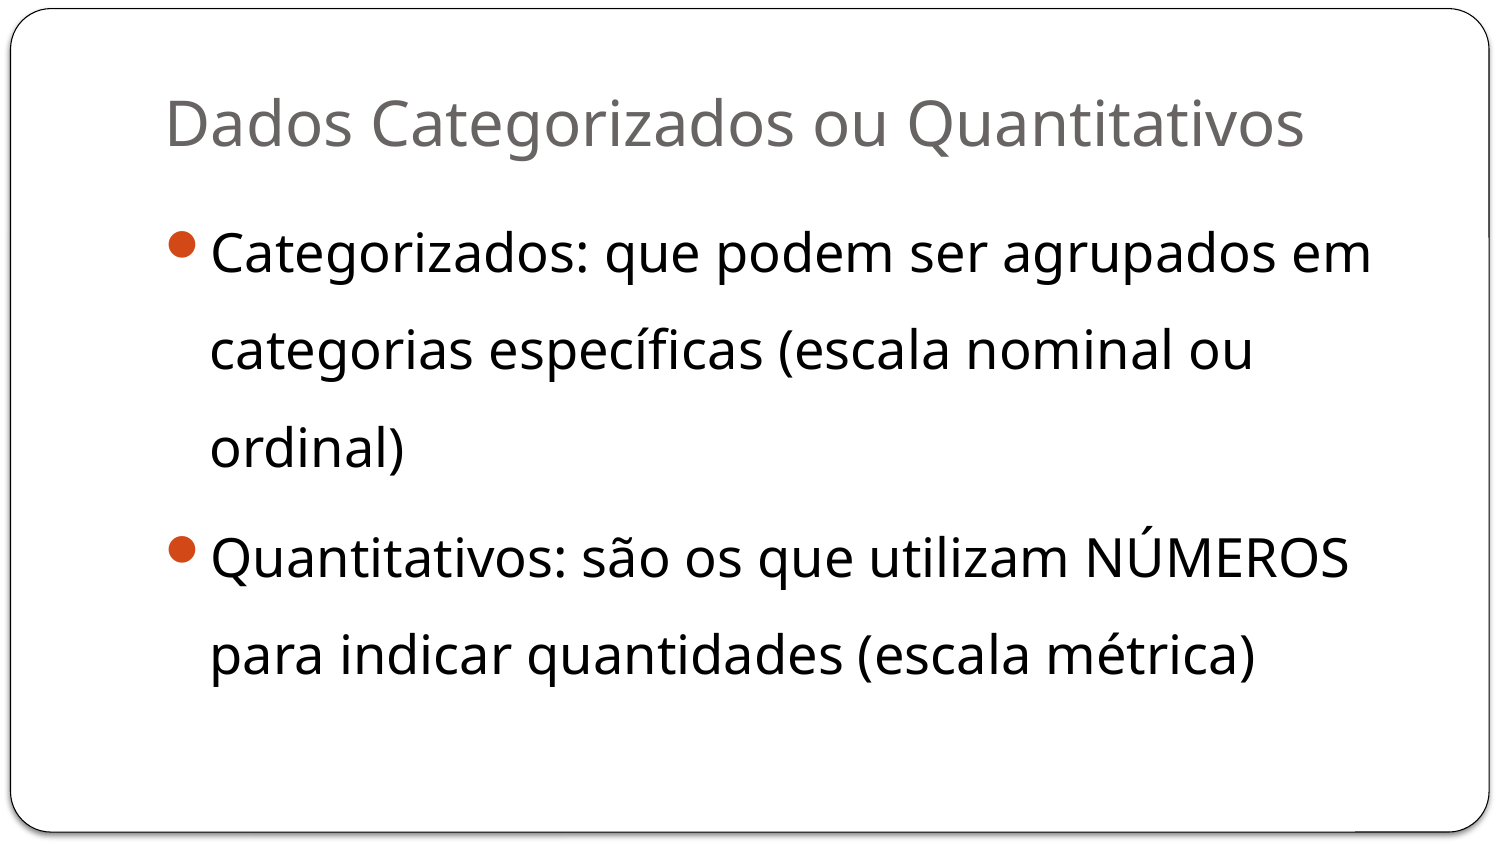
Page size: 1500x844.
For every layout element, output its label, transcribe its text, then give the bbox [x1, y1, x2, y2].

title Dados Categorizados ou Quantitativos [150, 33, 1425, 175]
list Categorizados: que podem ser agrupados em categorias específicas (escala nominal ou ordinal) Quantitativos: são os que utilizam NÚMEROS para indicar quantidades (escala métrica) [150, 178, 1425, 741]
